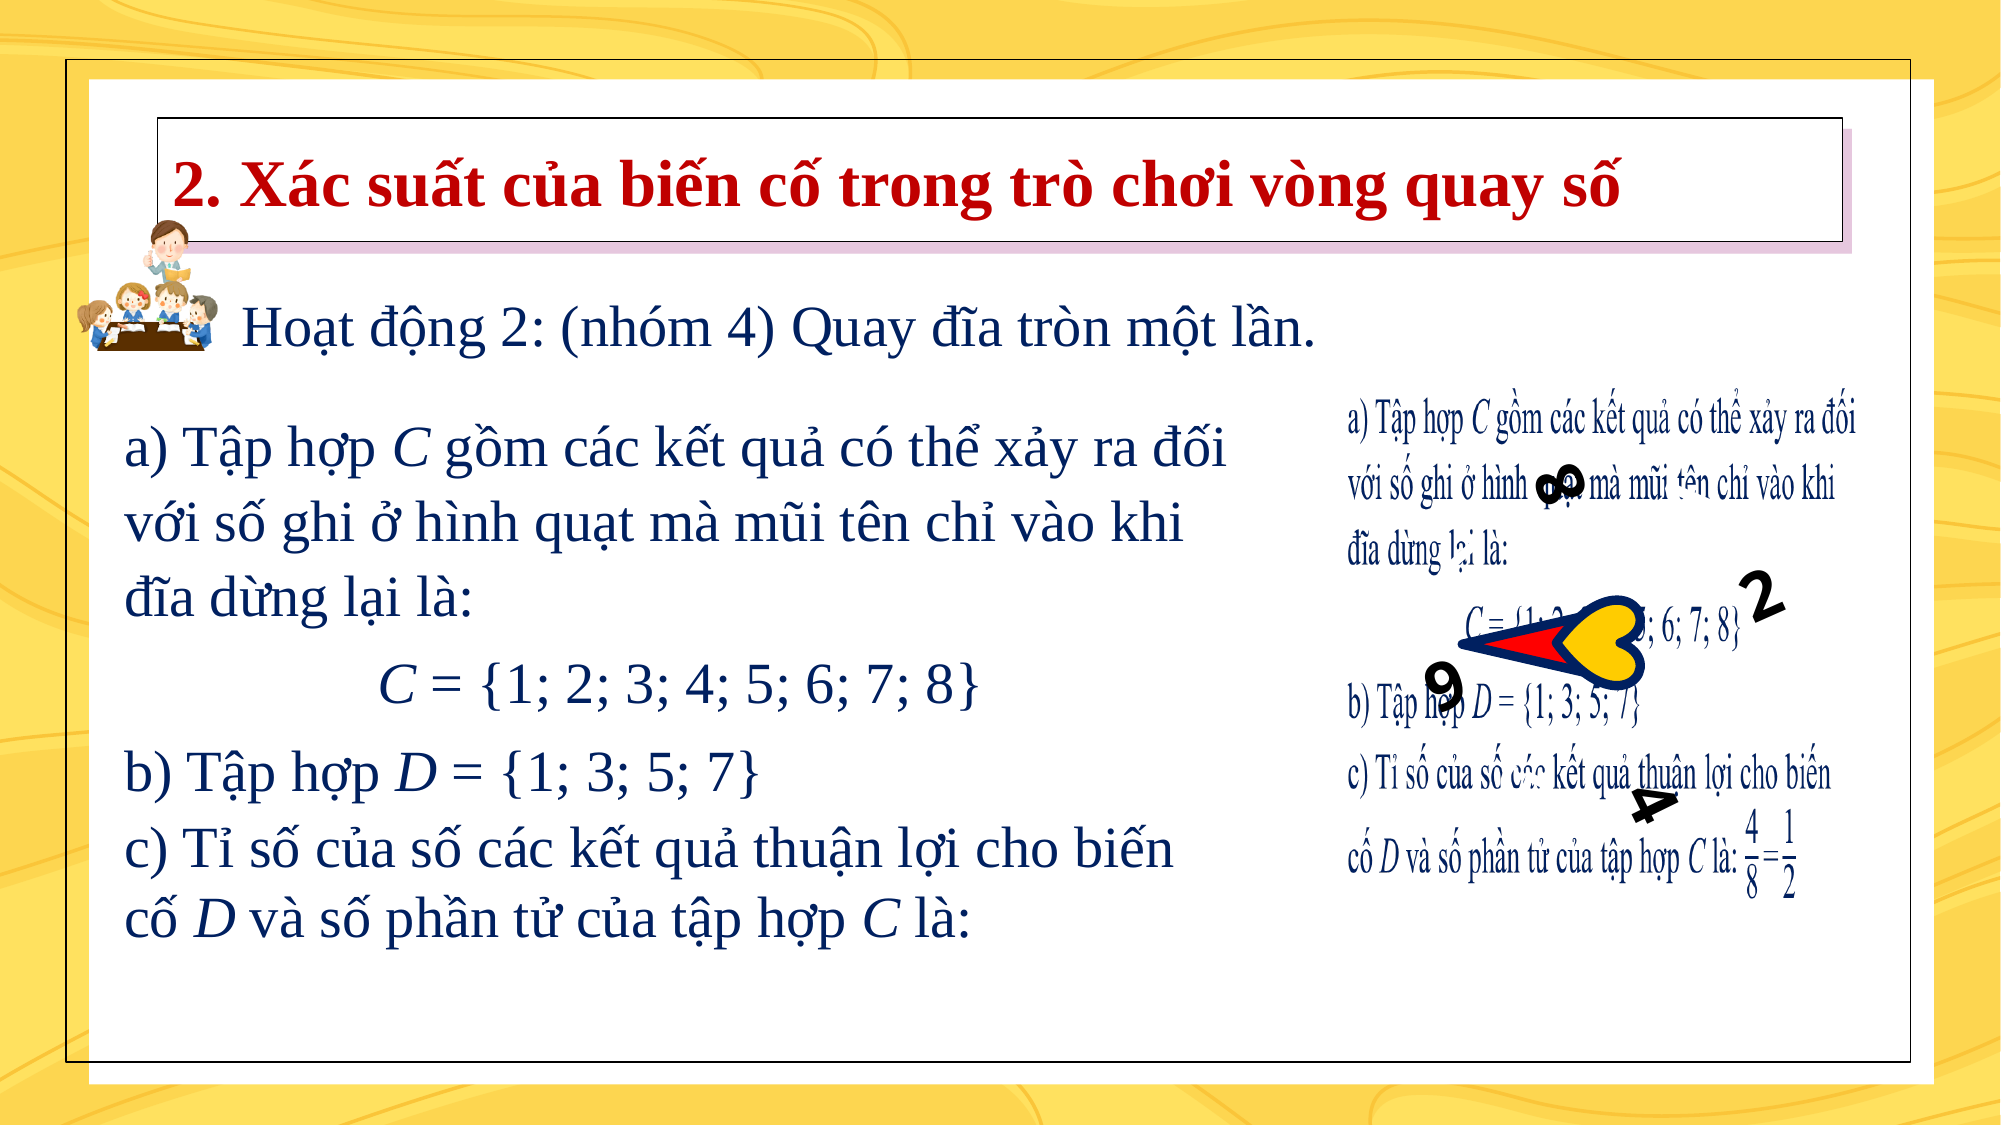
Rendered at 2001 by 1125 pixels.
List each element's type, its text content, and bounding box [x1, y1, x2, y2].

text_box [1461, 600, 1642, 686]
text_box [1331, 368, 1879, 915]
picture [73, 201, 224, 351]
title 2. Xác suất của biến cố trong trò chơi vòng quay số [157, 117, 1843, 242]
text_box Hoạt động 2: (nhóm 4) Quay đĩa tròn một lần. [226, 276, 1441, 366]
